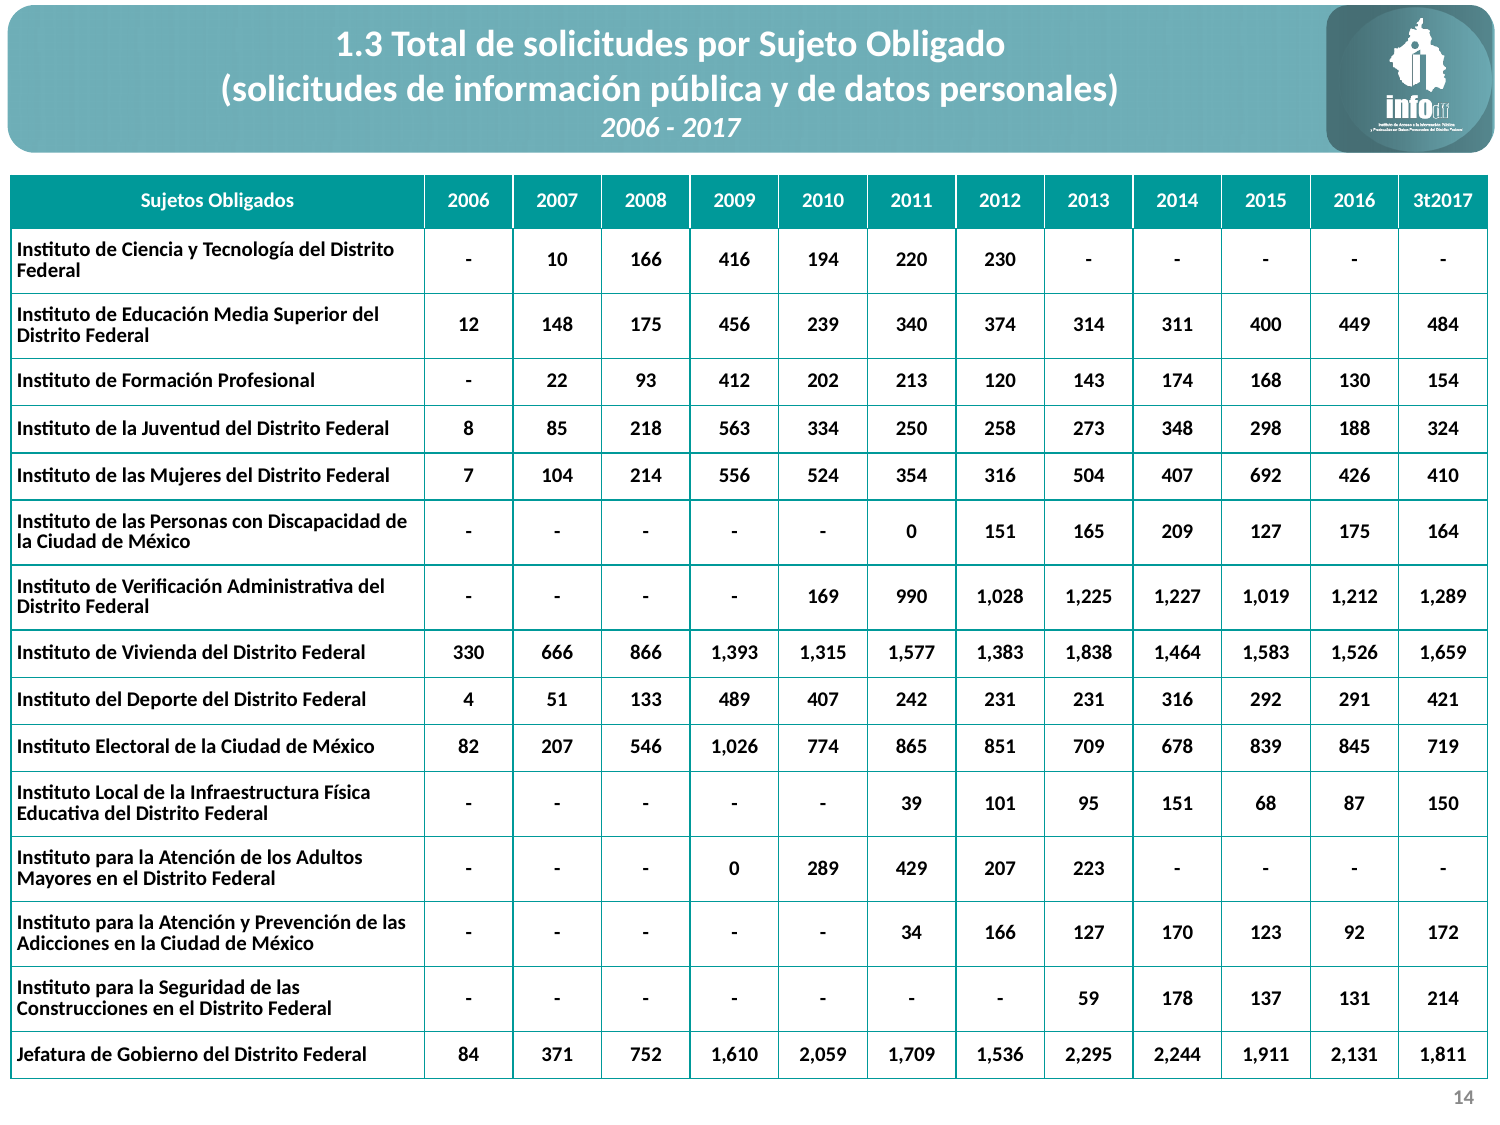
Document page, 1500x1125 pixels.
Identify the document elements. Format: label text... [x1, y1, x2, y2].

table_cell 1,315 [779, 631, 867, 677]
table_cell 188 [1311, 406, 1398, 452]
table_cell 1,464 [1134, 631, 1221, 677]
table_cell 709 [1045, 725, 1132, 771]
table_cell - [425, 772, 512, 836]
table_header 2010 [779, 176, 867, 228]
table_header Sujetos Obligados [12, 176, 424, 228]
table_cell Instituto de Vivienda del Distrito Federal [12, 631, 424, 677]
table_cell 410 [1399, 454, 1487, 499]
table_cell 407 [779, 678, 867, 724]
table_cell Instituto de las Personas con Discapacidad de la Ciudad de México [12, 501, 424, 564]
table_cell - [1222, 229, 1310, 293]
table_cell - [779, 501, 867, 564]
table_cell 678 [1134, 725, 1221, 771]
table_cell 95 [1045, 772, 1132, 836]
table_cell 340 [868, 294, 955, 358]
table_header 2006 [425, 176, 512, 228]
table_cell 214 [602, 454, 689, 499]
table_cell - [691, 566, 778, 629]
table_cell 1,838 [1045, 631, 1132, 677]
table_cell 39 [868, 772, 955, 836]
table_cell - [779, 772, 867, 836]
table_cell 0 [691, 837, 778, 901]
table_cell 202 [779, 359, 867, 405]
table_cell 412 [691, 359, 778, 405]
table_cell 563 [691, 406, 778, 452]
table_cell 84 [425, 1032, 512, 1078]
table_cell 416 [691, 229, 778, 293]
table_cell - [602, 837, 689, 901]
table_cell 175 [602, 294, 689, 358]
table_cell 1,227 [1134, 566, 1221, 629]
table_header 2014 [1134, 176, 1221, 228]
table_cell 2,059 [779, 1032, 867, 1078]
table_cell 123 [1222, 902, 1310, 966]
table_cell 213 [868, 359, 955, 405]
table_cell 400 [1222, 294, 1310, 358]
table_cell 178 [1134, 967, 1221, 1031]
table_cell 130 [1311, 359, 1398, 405]
table_cell 12 [425, 294, 512, 358]
picture [19, 5, 1495, 153]
table_cell - [691, 902, 778, 966]
table_cell - [1399, 229, 1487, 293]
table_cell 59 [1045, 967, 1132, 1031]
table_cell 752 [602, 1032, 689, 1078]
table_cell 2,295 [1045, 1032, 1132, 1078]
table_cell 231 [957, 678, 1044, 724]
table_cell 218 [602, 406, 689, 452]
table_cell 1,583 [1222, 631, 1310, 677]
table_cell 175 [1311, 501, 1398, 564]
table_cell 291 [1311, 678, 1398, 724]
table_cell - [514, 967, 601, 1031]
table_cell - [957, 967, 1044, 1031]
table_cell - [425, 566, 512, 629]
table_cell 866 [602, 631, 689, 677]
table_cell 93 [602, 359, 689, 405]
table_cell 151 [1134, 772, 1221, 836]
table_cell 1,019 [1222, 566, 1310, 629]
text_box 1.3 Total de solicitudes por Sujeto Obligado (solicitudes de información pública y de datos personales) 2006 - 2017 [12, 10, 1329, 152]
table_cell 421 [1399, 678, 1487, 724]
table_cell 2,131 [1311, 1032, 1398, 1078]
table_cell 168 [1222, 359, 1310, 405]
table_cell 1,709 [868, 1032, 955, 1078]
table_cell 223 [1045, 837, 1132, 901]
table_cell 150 [1399, 772, 1487, 836]
table_cell 68 [1222, 772, 1310, 836]
picture [7, 17, 12, 141]
table_cell 231 [1045, 678, 1132, 724]
table_cell 546 [602, 725, 689, 771]
table_cell 371 [514, 1032, 601, 1078]
table_cell - [514, 772, 601, 836]
table_cell 137 [1222, 967, 1310, 1031]
table_cell 166 [957, 902, 1044, 966]
table_cell 692 [1222, 454, 1310, 499]
table_cell - [1311, 229, 1398, 293]
table_cell 334 [779, 406, 867, 452]
table_cell - [691, 772, 778, 836]
table_cell 429 [868, 837, 955, 901]
table_cell 1,610 [691, 1032, 778, 1078]
table_cell - [425, 902, 512, 966]
table_cell 172 [1399, 902, 1487, 966]
table_cell 34 [868, 902, 955, 966]
table_cell 1,526 [1311, 631, 1398, 677]
table_cell 169 [779, 566, 867, 629]
table_cell 426 [1311, 454, 1398, 499]
table_cell 330 [425, 631, 512, 677]
table_cell - [691, 967, 778, 1031]
table_cell 449 [1311, 294, 1398, 358]
table_cell 1,911 [1222, 1032, 1310, 1078]
table_cell Instituto Local de la Infraestructura Física Educativa del Distrito Federal [12, 772, 424, 836]
table_cell 1,536 [957, 1032, 1044, 1078]
table_cell 407 [1134, 454, 1221, 499]
table_cell Instituto de Verificación Administrativa del Distrito Federal [12, 566, 424, 629]
table_cell Jefatura de Gobierno del Distrito Federal [12, 1032, 424, 1078]
table_cell 250 [868, 406, 955, 452]
table_header 2011 [868, 176, 955, 228]
table_cell - [514, 837, 601, 901]
table_cell - [1222, 837, 1310, 901]
table_cell 85 [514, 406, 601, 452]
table_cell Instituto de la Juventud del Distrito Federal [12, 406, 424, 452]
table_cell - [602, 566, 689, 629]
table_cell Instituto de Educación Media Superior del Distrito Federal [12, 294, 424, 358]
table_cell 324 [1399, 406, 1487, 452]
table_header 2016 [1311, 176, 1398, 228]
table_cell 774 [779, 725, 867, 771]
table_cell 10 [514, 229, 601, 293]
table_cell 165 [1045, 501, 1132, 564]
table_cell Instituto para la Atención de los Adultos Mayores en el Distrito Federal [12, 837, 424, 901]
table_cell 839 [1222, 725, 1310, 771]
table_cell 524 [779, 454, 867, 499]
table_cell - [425, 967, 512, 1031]
table_cell 484 [1399, 294, 1487, 358]
table_cell 143 [1045, 359, 1132, 405]
table_cell 314 [1045, 294, 1132, 358]
table_cell 164 [1399, 501, 1487, 564]
table_cell 92 [1311, 902, 1398, 966]
table_cell 311 [1134, 294, 1221, 358]
table_cell - [602, 902, 689, 966]
table_cell 166 [602, 229, 689, 293]
table_cell 348 [1134, 406, 1221, 452]
table_header 3t2017 [1399, 176, 1487, 228]
table_cell 1,289 [1399, 566, 1487, 629]
table_header 2007 [514, 176, 601, 228]
table_cell 851 [957, 725, 1044, 771]
table_cell 214 [1399, 967, 1487, 1031]
table_cell - [514, 501, 601, 564]
table_cell 131 [1311, 967, 1398, 1031]
table_cell 4 [425, 678, 512, 724]
table_cell Instituto para la Seguridad de las Construcciones en el Distrito Federal [12, 967, 424, 1031]
table_cell 104 [514, 454, 601, 499]
table_cell 127 [1222, 501, 1310, 564]
table_cell 316 [1134, 678, 1221, 724]
table_cell 456 [691, 294, 778, 358]
table_cell 354 [868, 454, 955, 499]
table_cell 101 [957, 772, 1044, 836]
table_cell 845 [1311, 725, 1398, 771]
table_cell 374 [957, 294, 1044, 358]
table_cell 51 [514, 678, 601, 724]
table_cell 292 [1222, 678, 1310, 724]
table_cell 133 [602, 678, 689, 724]
table_cell Instituto del Deporte del Distrito Federal [12, 678, 424, 724]
table_cell 1,383 [957, 631, 1044, 677]
table_cell - [425, 229, 512, 293]
table_cell 7 [425, 454, 512, 499]
table_cell 220 [868, 229, 955, 293]
table_cell 990 [868, 566, 955, 629]
table_cell - [1045, 229, 1132, 293]
table_cell - [1134, 837, 1221, 901]
table_cell - [779, 967, 867, 1031]
table_cell 719 [1399, 725, 1487, 771]
table_cell 87 [1311, 772, 1398, 836]
table_cell - [602, 772, 689, 836]
table_cell Instituto de Ciencia y Tecnología del Distrito Federal [12, 229, 424, 293]
table_cell 242 [868, 678, 955, 724]
table_cell 239 [779, 294, 867, 358]
table_cell - [1311, 837, 1398, 901]
table_cell Instituto para la Atención y Prevención de las Adicciones en la Ciudad de México [12, 902, 424, 966]
table_cell - [514, 902, 601, 966]
table_cell 2,244 [1134, 1032, 1221, 1078]
table_cell - [514, 566, 601, 629]
table_cell 8 [425, 406, 512, 452]
table_cell 1,212 [1311, 566, 1398, 629]
table_header 2013 [1045, 176, 1132, 228]
table_cell - [691, 501, 778, 564]
table_header 2009 [691, 176, 778, 228]
table_cell 1,028 [957, 566, 1044, 629]
table_header 2012 [957, 176, 1044, 228]
table_cell 148 [514, 294, 601, 358]
table_cell 1,225 [1045, 566, 1132, 629]
table_cell - [868, 967, 955, 1031]
table_cell - [602, 967, 689, 1031]
table_cell 170 [1134, 902, 1221, 966]
table_cell - [425, 359, 512, 405]
table_cell 1,577 [868, 631, 955, 677]
table_cell - [779, 902, 867, 966]
table_cell 127 [1045, 902, 1132, 966]
table_header 2015 [1222, 176, 1310, 228]
table_cell 298 [1222, 406, 1310, 452]
table_cell Instituto de las Mujeres del Distrito Federal [12, 454, 424, 499]
table_cell 22 [514, 359, 601, 405]
table_cell 504 [1045, 454, 1132, 499]
table_cell 273 [1045, 406, 1132, 452]
table_cell Instituto Electoral de la Ciudad de México [12, 725, 424, 771]
table_cell 316 [957, 454, 1044, 499]
table_cell 1,393 [691, 631, 778, 677]
table_cell 865 [868, 725, 955, 771]
table_cell 666 [514, 631, 601, 677]
slide_number 14 [1416, 1056, 1490, 1117]
table_cell 154 [1399, 359, 1487, 405]
table_cell 0 [868, 501, 955, 564]
table_cell 120 [957, 359, 1044, 405]
table_cell 1,659 [1399, 631, 1487, 677]
table_cell 151 [957, 501, 1044, 564]
table_cell 289 [779, 837, 867, 901]
table_cell 174 [1134, 359, 1221, 405]
table_cell Instituto de Formación Profesional [12, 359, 424, 405]
table_cell 194 [779, 229, 867, 293]
table_header 2008 [602, 176, 689, 228]
table_cell - [425, 501, 512, 564]
table_cell 207 [957, 837, 1044, 901]
table_cell 82 [425, 725, 512, 771]
table_cell 489 [691, 678, 778, 724]
table_cell 230 [957, 229, 1044, 293]
table_cell 1,811 [1399, 1032, 1487, 1078]
table_cell - [1134, 229, 1221, 293]
table_cell 209 [1134, 501, 1221, 564]
table_cell - [602, 501, 689, 564]
table_cell 207 [514, 725, 601, 771]
table_cell - [425, 837, 512, 901]
table_cell 258 [957, 406, 1044, 452]
table_cell - [1399, 837, 1487, 901]
table_cell 556 [691, 454, 778, 499]
table_cell 1,026 [691, 725, 778, 771]
